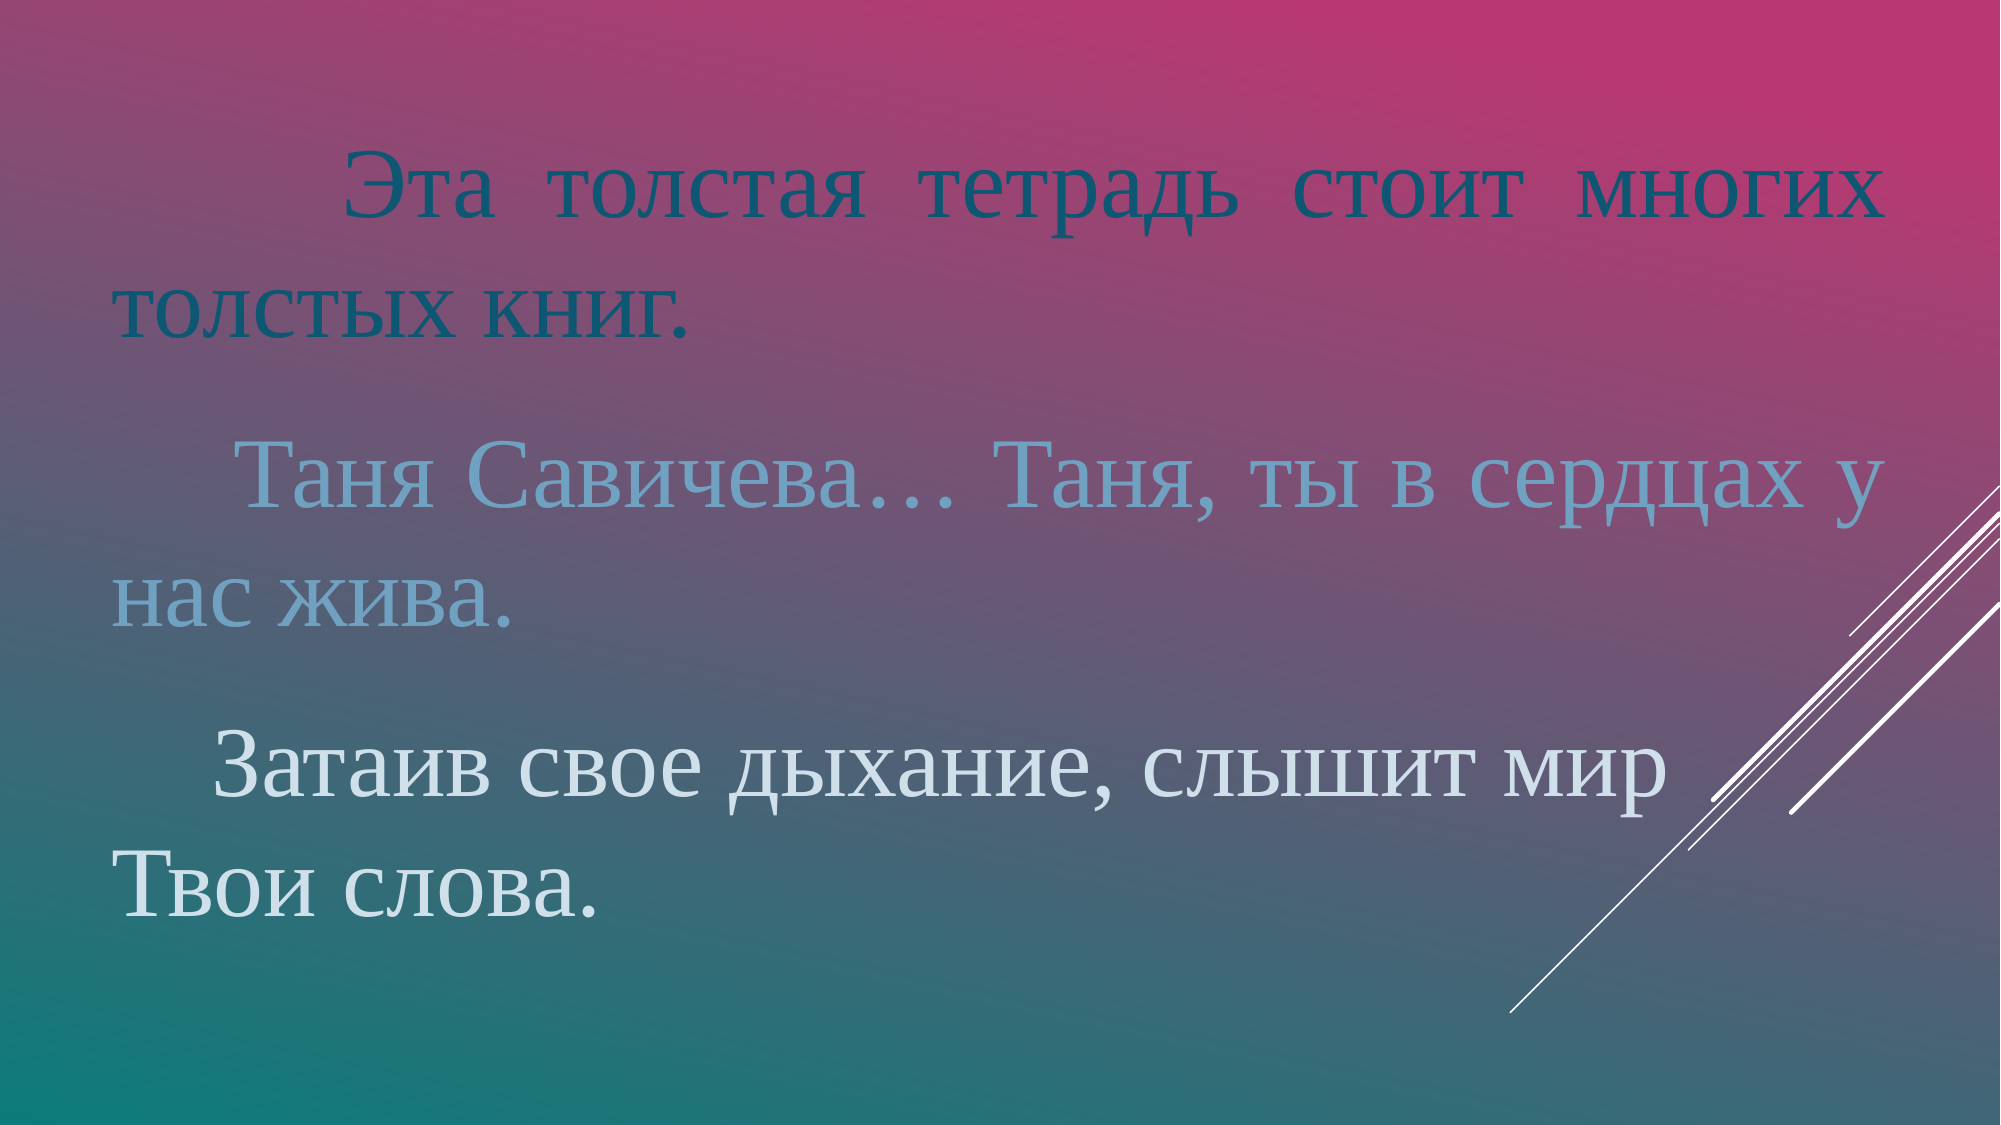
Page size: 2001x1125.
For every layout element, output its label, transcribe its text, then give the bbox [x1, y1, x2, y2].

text_box Эта толстая тетрадь стоит многих толстых книг. Таня Савичева… Таня, ты в сердцах у нас жива. Затаив свое дыхание, слышит мир Твои слова. [96, 109, 1904, 1125]
